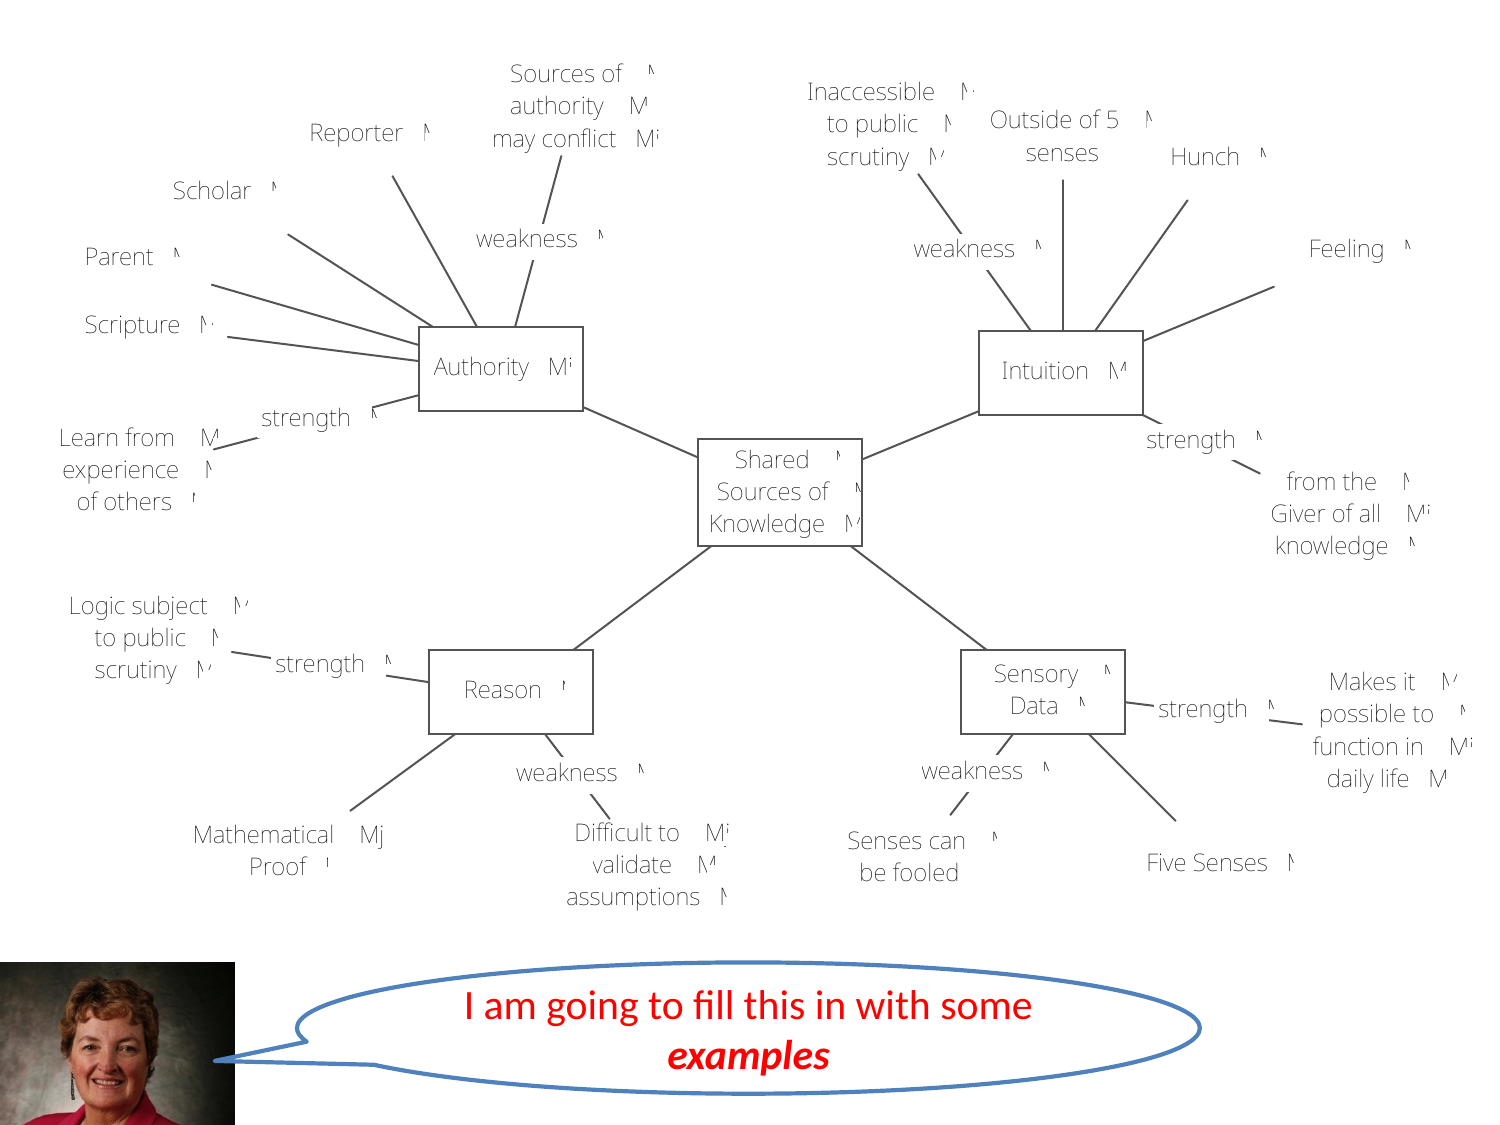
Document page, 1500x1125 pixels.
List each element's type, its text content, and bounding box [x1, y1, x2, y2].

picture [37, 49, 1477, 926]
text_box I am going to fill this in with some examples [238, 960, 1202, 1096]
picture [0, 962, 235, 1125]
